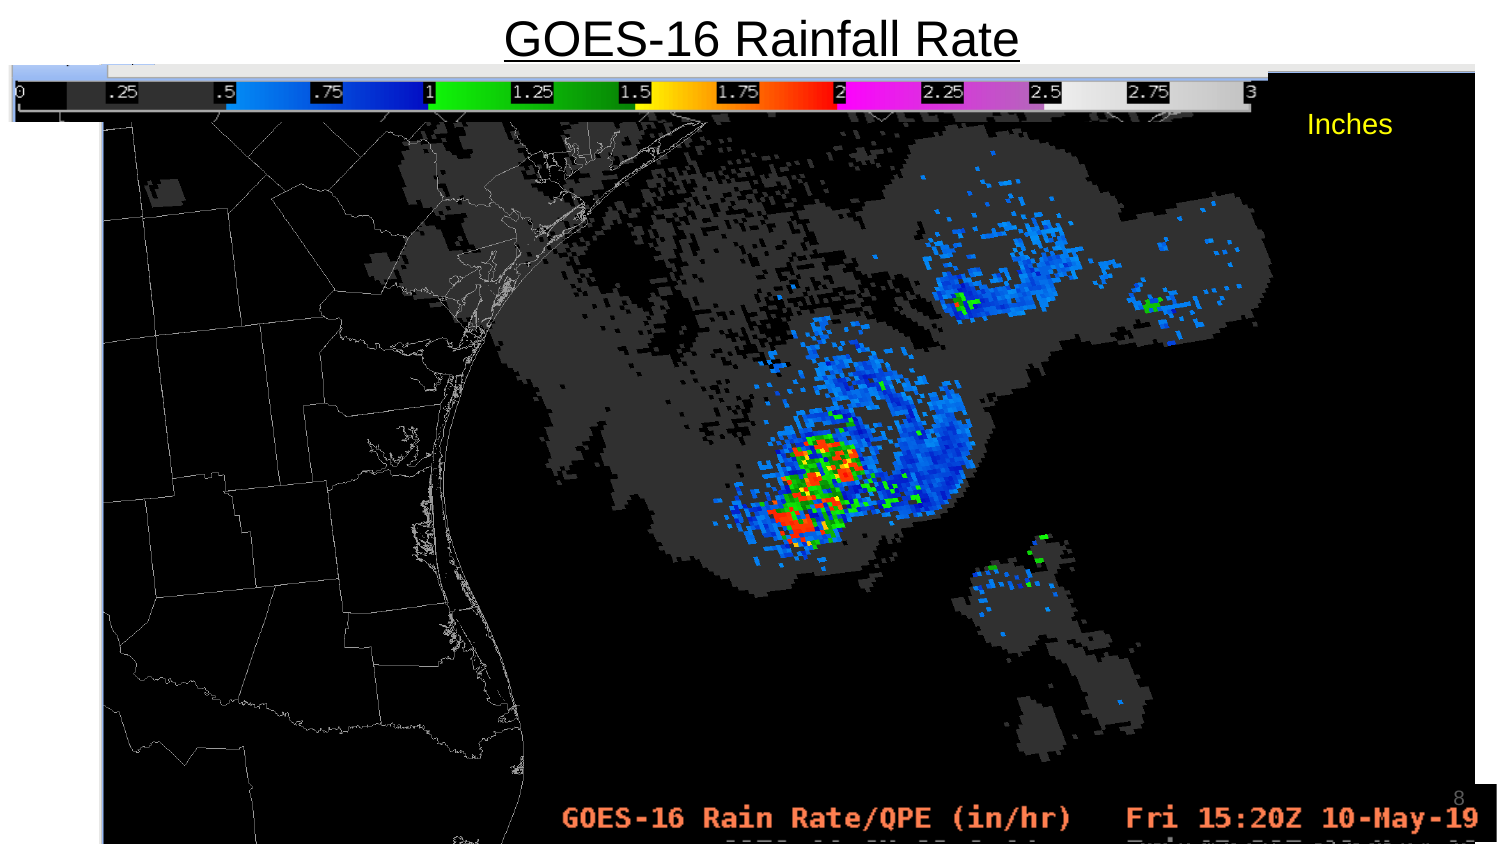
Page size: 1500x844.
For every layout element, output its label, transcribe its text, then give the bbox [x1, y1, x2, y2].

title GOES-16 Rainfall Rate [37, 0, 1487, 82]
picture [8, 64, 1497, 844]
